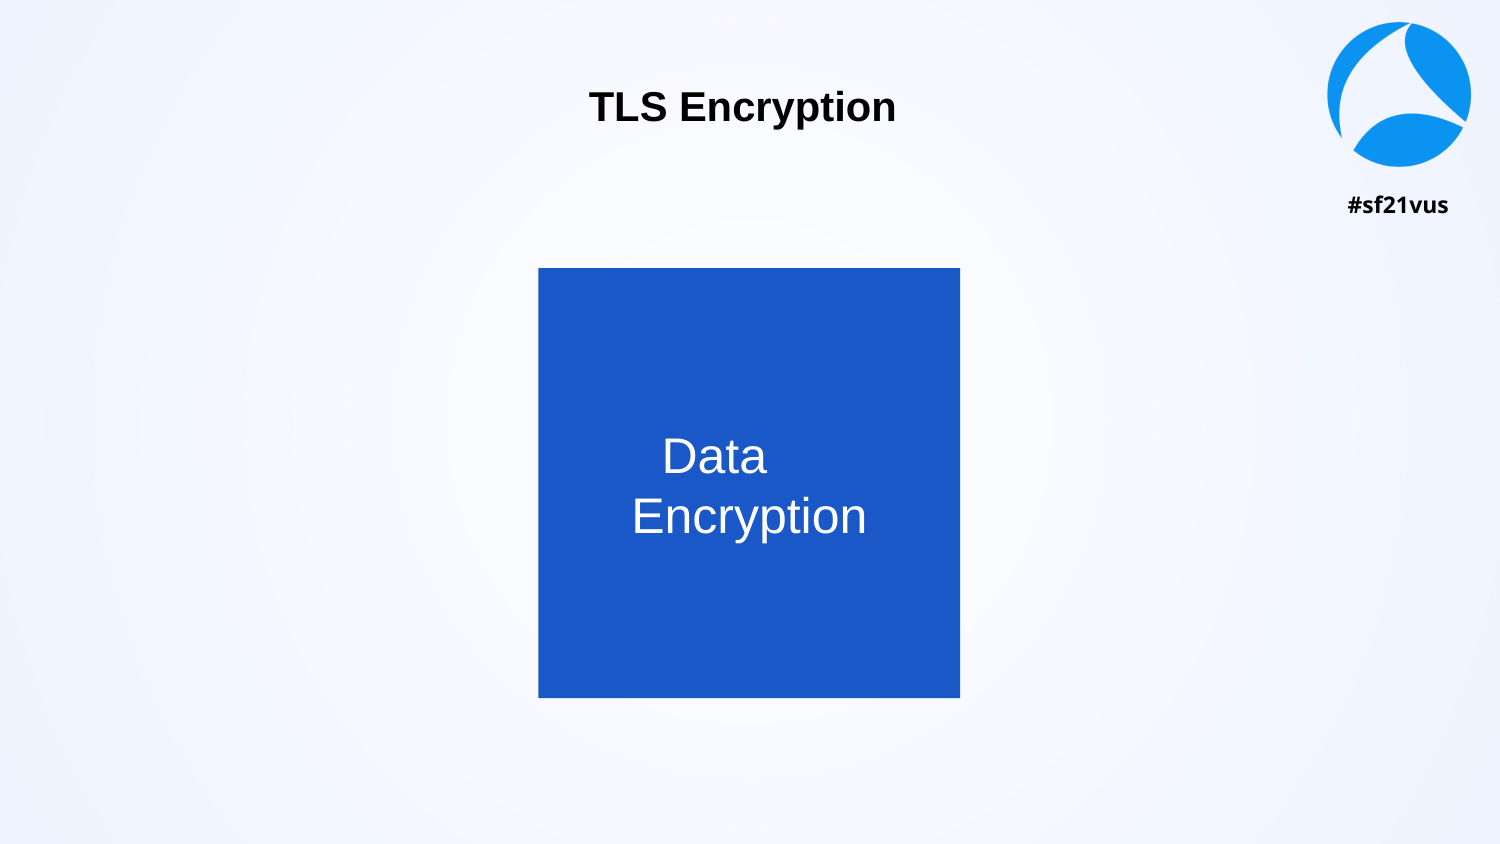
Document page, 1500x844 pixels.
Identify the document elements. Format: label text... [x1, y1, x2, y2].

picture [1327, 22, 1471, 167]
list Data Encryption [538, 268, 961, 699]
title TLS Encryption [86, 72, 1414, 127]
